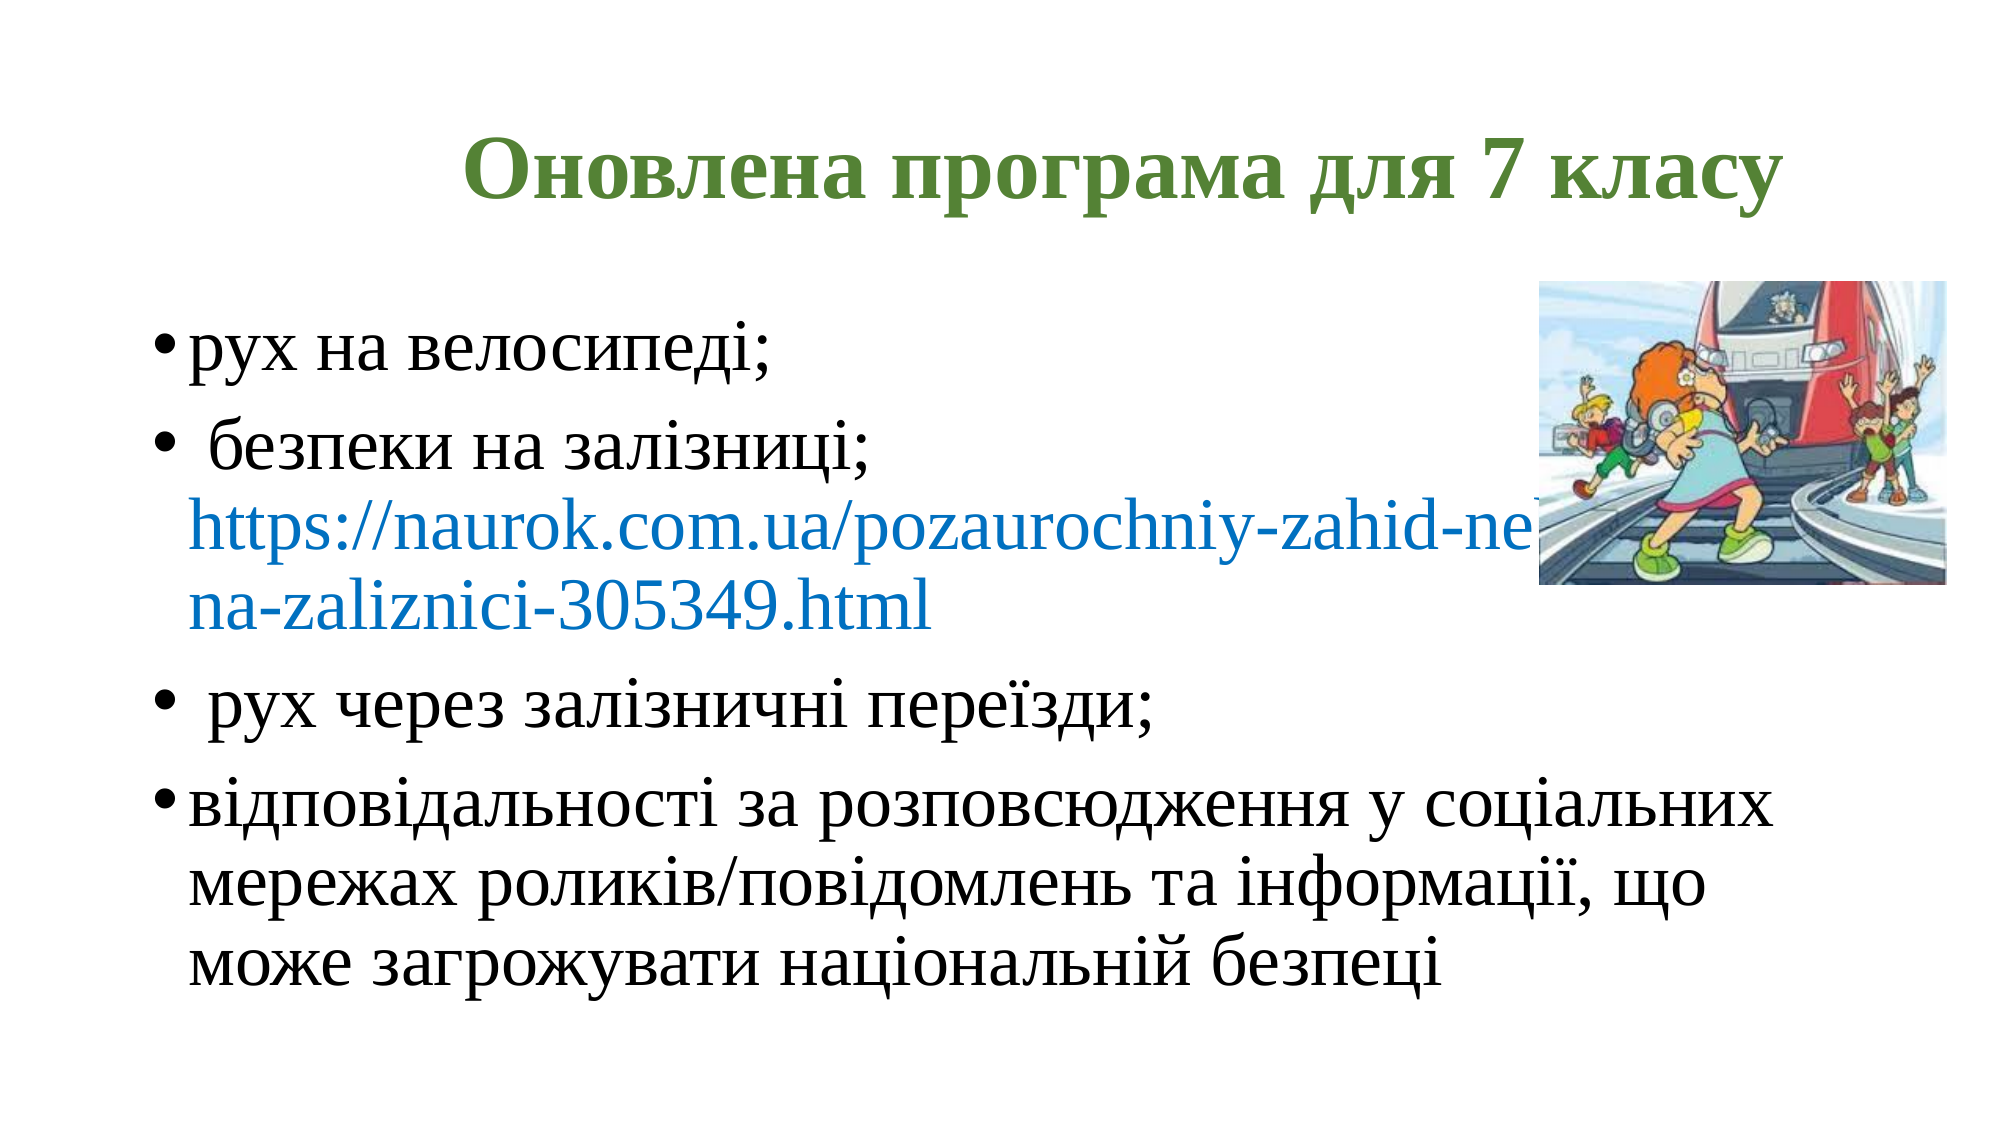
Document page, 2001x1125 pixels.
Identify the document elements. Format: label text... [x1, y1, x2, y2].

title Оновлена програма для 7 класу [137, 59, 1863, 278]
picture [1539, 281, 1947, 585]
list рух на велосипеді; безпеки на залізниці; https://naurok.com.ua/pozaurochniy-zahid-nebezpeka-na-zaliznici-305349.html рух через залізничні переїзди; відповідальності за розповсюдження у соціальних мережах роликів/повідомлень та інформації, що може загрожувати національній безпеці [137, 299, 1863, 1014]
